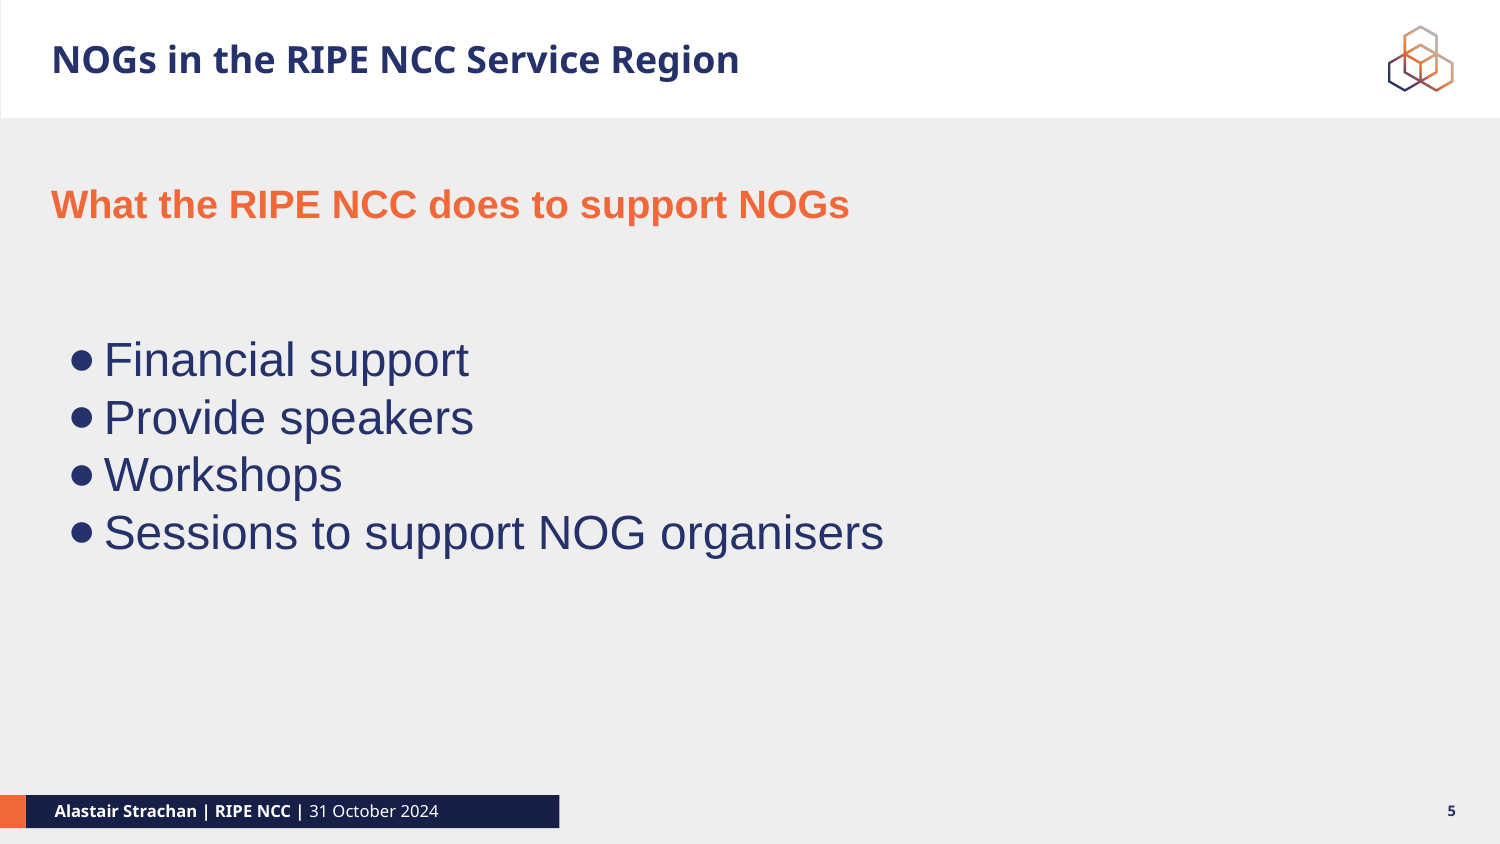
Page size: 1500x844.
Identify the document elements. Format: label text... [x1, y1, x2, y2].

slide_number ‹#› [1365, 779, 1456, 844]
subtitle What the RIPE NCC does to support NOGs [51, 171, 990, 218]
picture [1385, 23, 1456, 94]
title NOGs in the RIPE NCC Service Region [51, 36, 1315, 82]
list Financial support Provide speakers Workshops Sessions to support NOG organisers [53, 329, 1447, 633]
